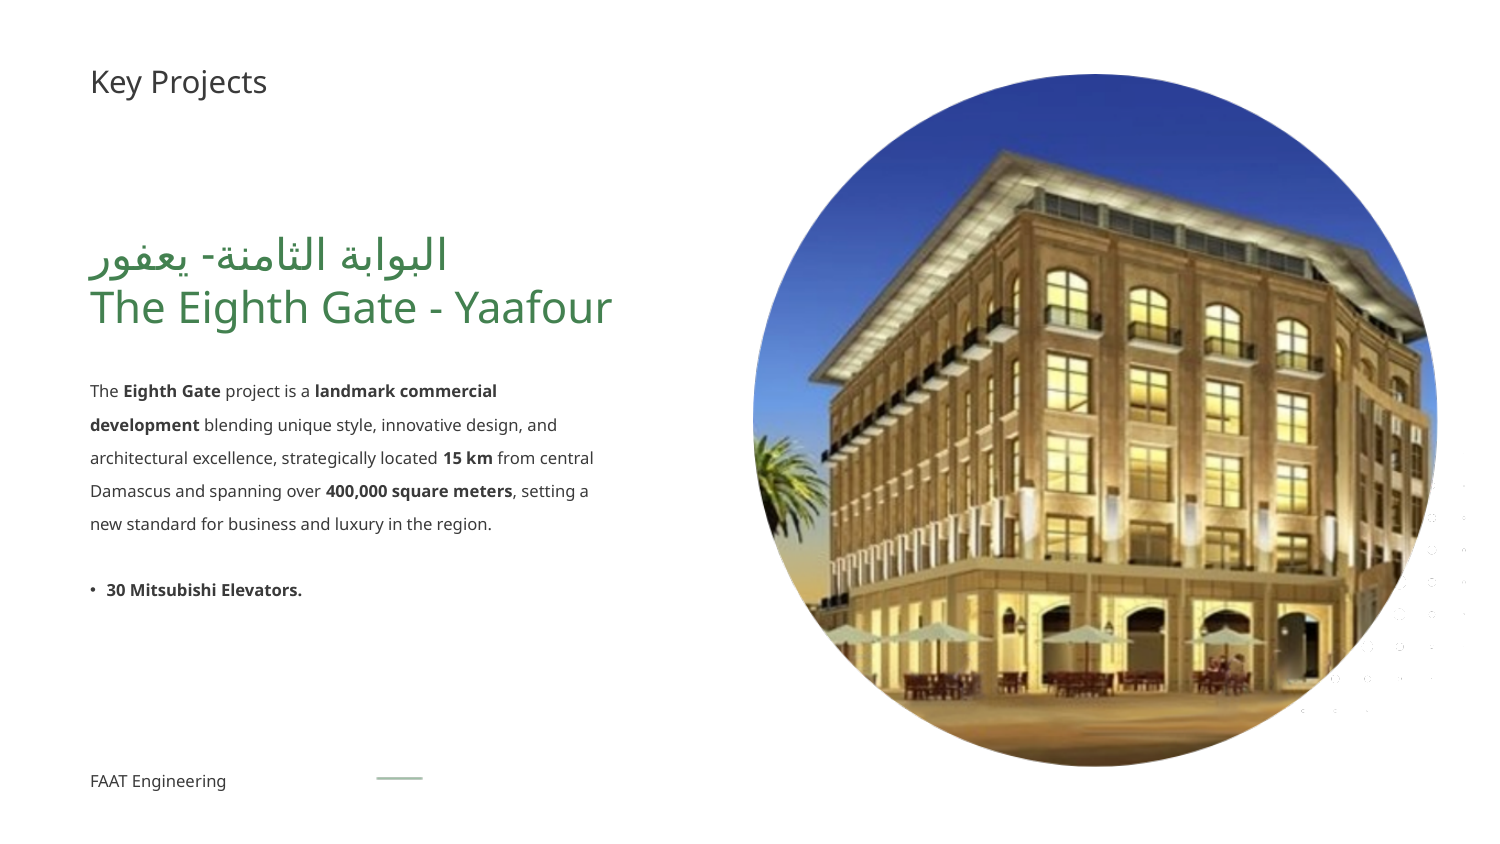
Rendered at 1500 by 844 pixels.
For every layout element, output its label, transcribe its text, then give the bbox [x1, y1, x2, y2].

picture [753, 74, 1467, 768]
picture [355, 767, 444, 791]
text_box البوابة الثامنة- يعفور The Eighth Gate - Yaafour [90, 226, 698, 399]
text_box Key Projects [90, 53, 543, 102]
text_box FAAT Engineering [90, 765, 474, 792]
text_box The Eighth Gate project is a landmark commercial development blending unique style, innovative design, and architectural excellence, strategically located 15 km from central Damascus and spanning over 400,000 square meters, setting a new standard for business and luxury in the region. 30 Mitsubishi Elevators. [90, 368, 596, 635]
